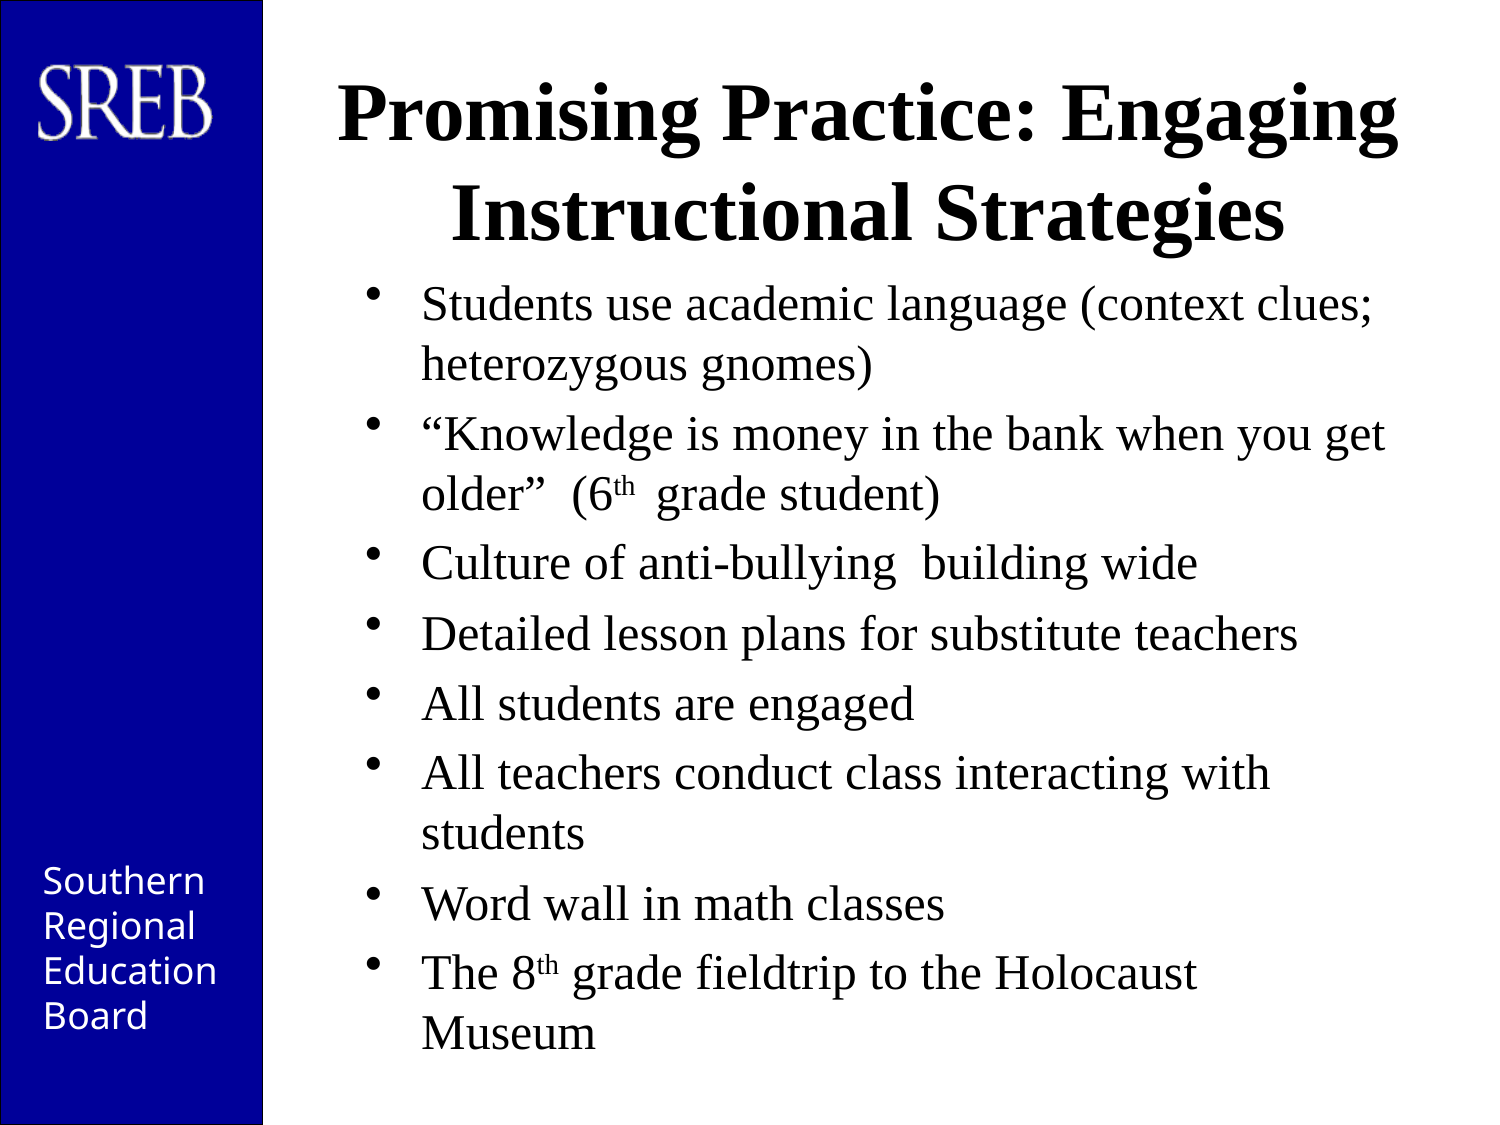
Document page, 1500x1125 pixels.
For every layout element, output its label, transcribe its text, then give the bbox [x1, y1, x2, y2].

title Promising Practice: Engaging Instructional Strategies [300, 50, 1438, 275]
picture [37, 62, 213, 141]
list Students use academic language (context clues; heterozygous gnomes) “Knowledge is money in the bank when you get older” (6th grade student) Culture of anti-bullying building wide Detailed lesson plans for substitute teachers All students are engaged All teachers conduct class interacting with students Word wall in math classes The 8th grade fieldtrip to the Holocaust Museum [349, 262, 1413, 1026]
